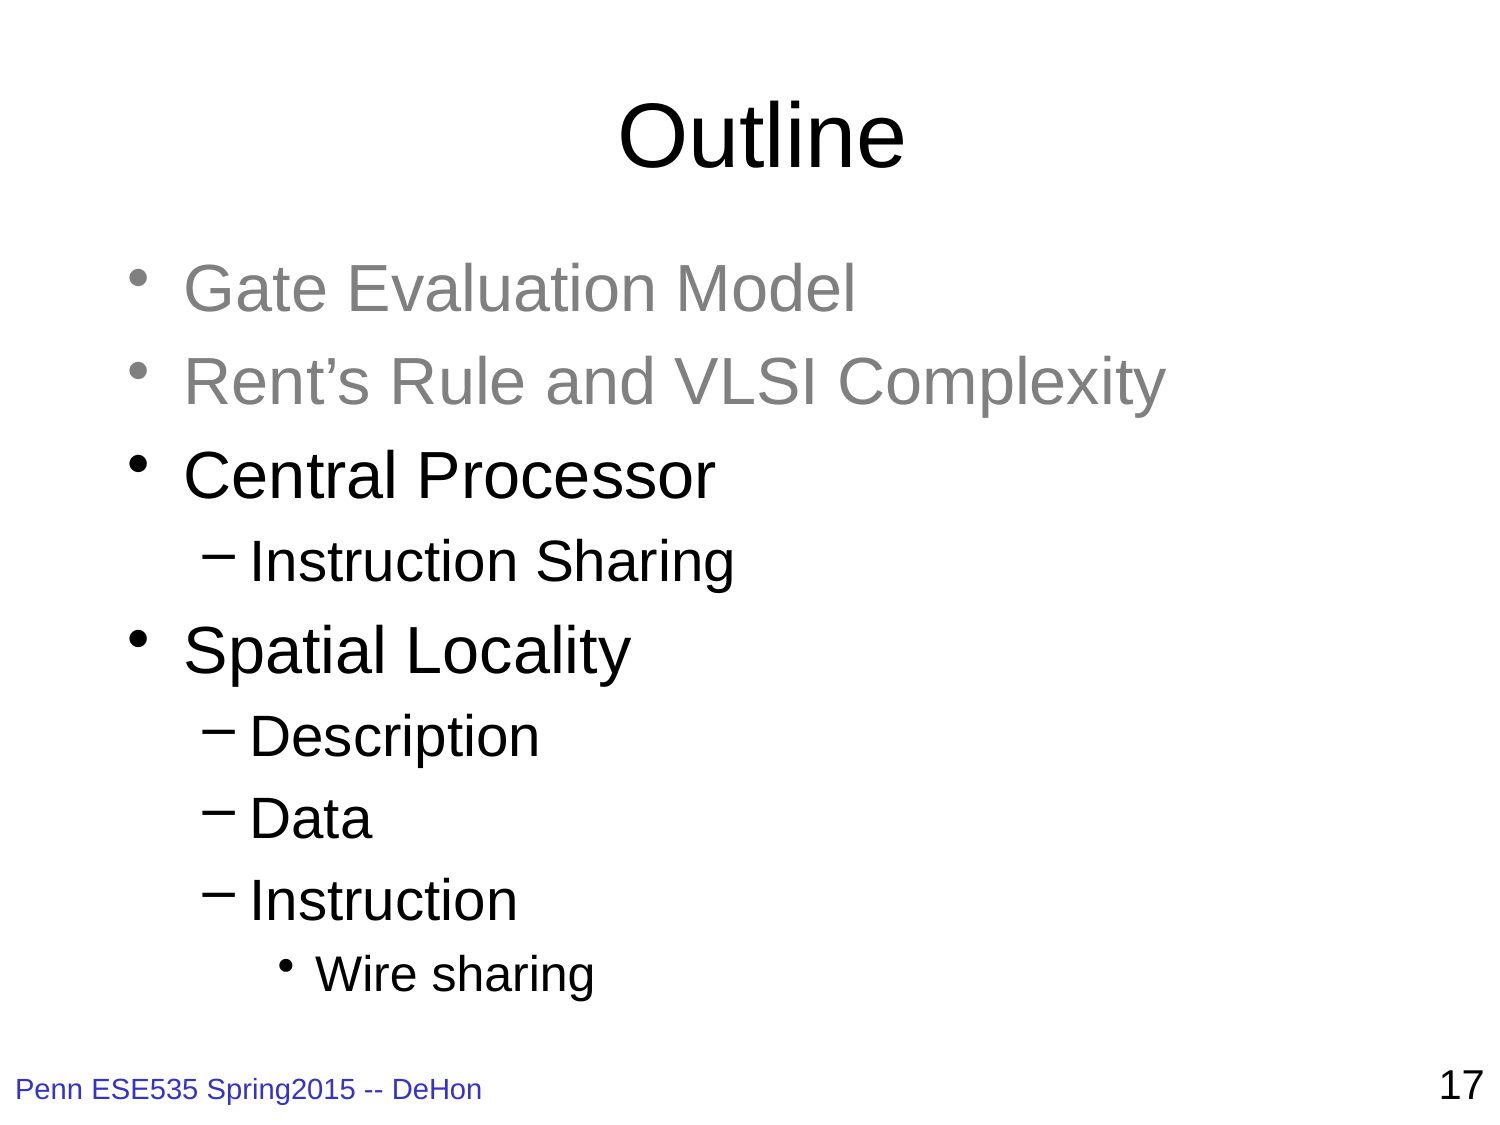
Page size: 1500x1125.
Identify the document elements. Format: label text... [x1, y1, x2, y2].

slide_number Penn ESE535 Spring2015 -- DeHon [0, 1062, 576, 1125]
title Outline [124, 37, 1401, 226]
list Gate Evaluation Model Rent’s Rule and VLSI Complexity Central Processor Instruction Sharing Spatial Locality Description Data Instruction Wire sharing [112, 237, 1388, 1063]
slide_number 17 [1187, 1049, 1500, 1125]
